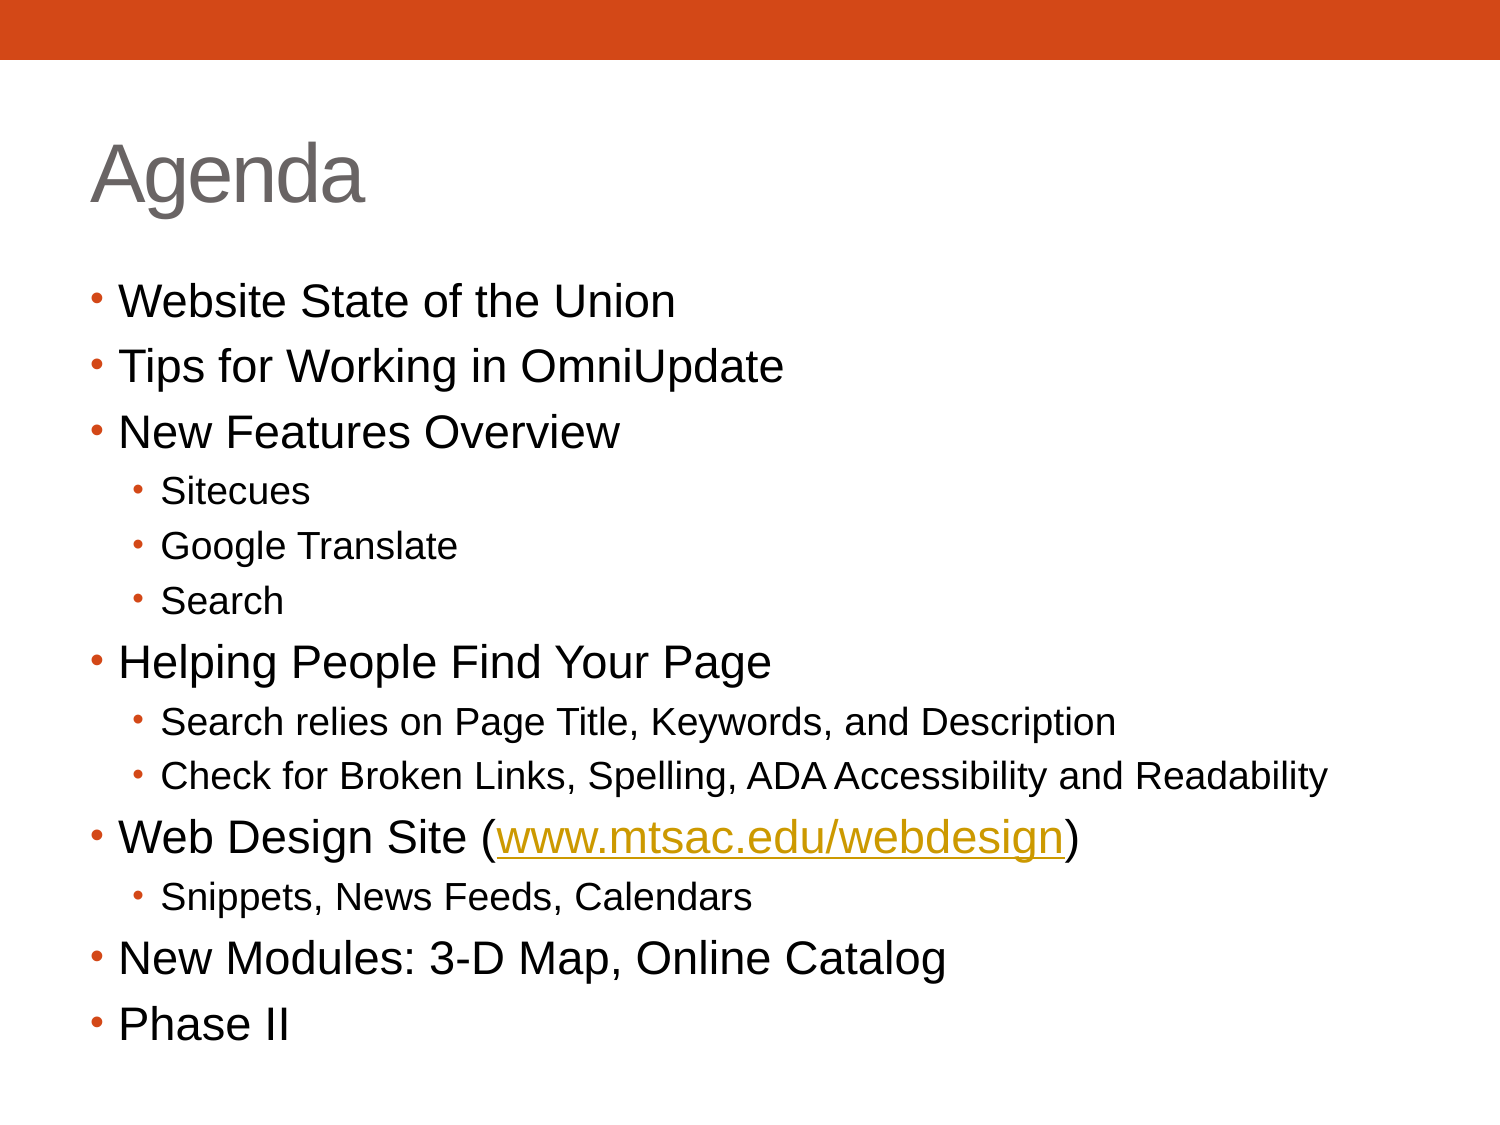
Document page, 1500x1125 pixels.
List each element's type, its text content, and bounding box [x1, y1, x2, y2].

title Agenda [75, 87, 1425, 250]
list Website State of the Union Tips for Working in OmniUpdate New Features Overview Sitecues Google Translate Search Helping People Find Your Page Search relies on Page Title, Keywords, and Description Check for Broken Links, Spelling, ADA Accessibility and Readability Web Design Site (www.mtsac.edu/webdesign) Snippets, News Feeds, Calendars New Modules: 3-D Map, Online Catalog Phase II [75, 262, 1425, 1063]
